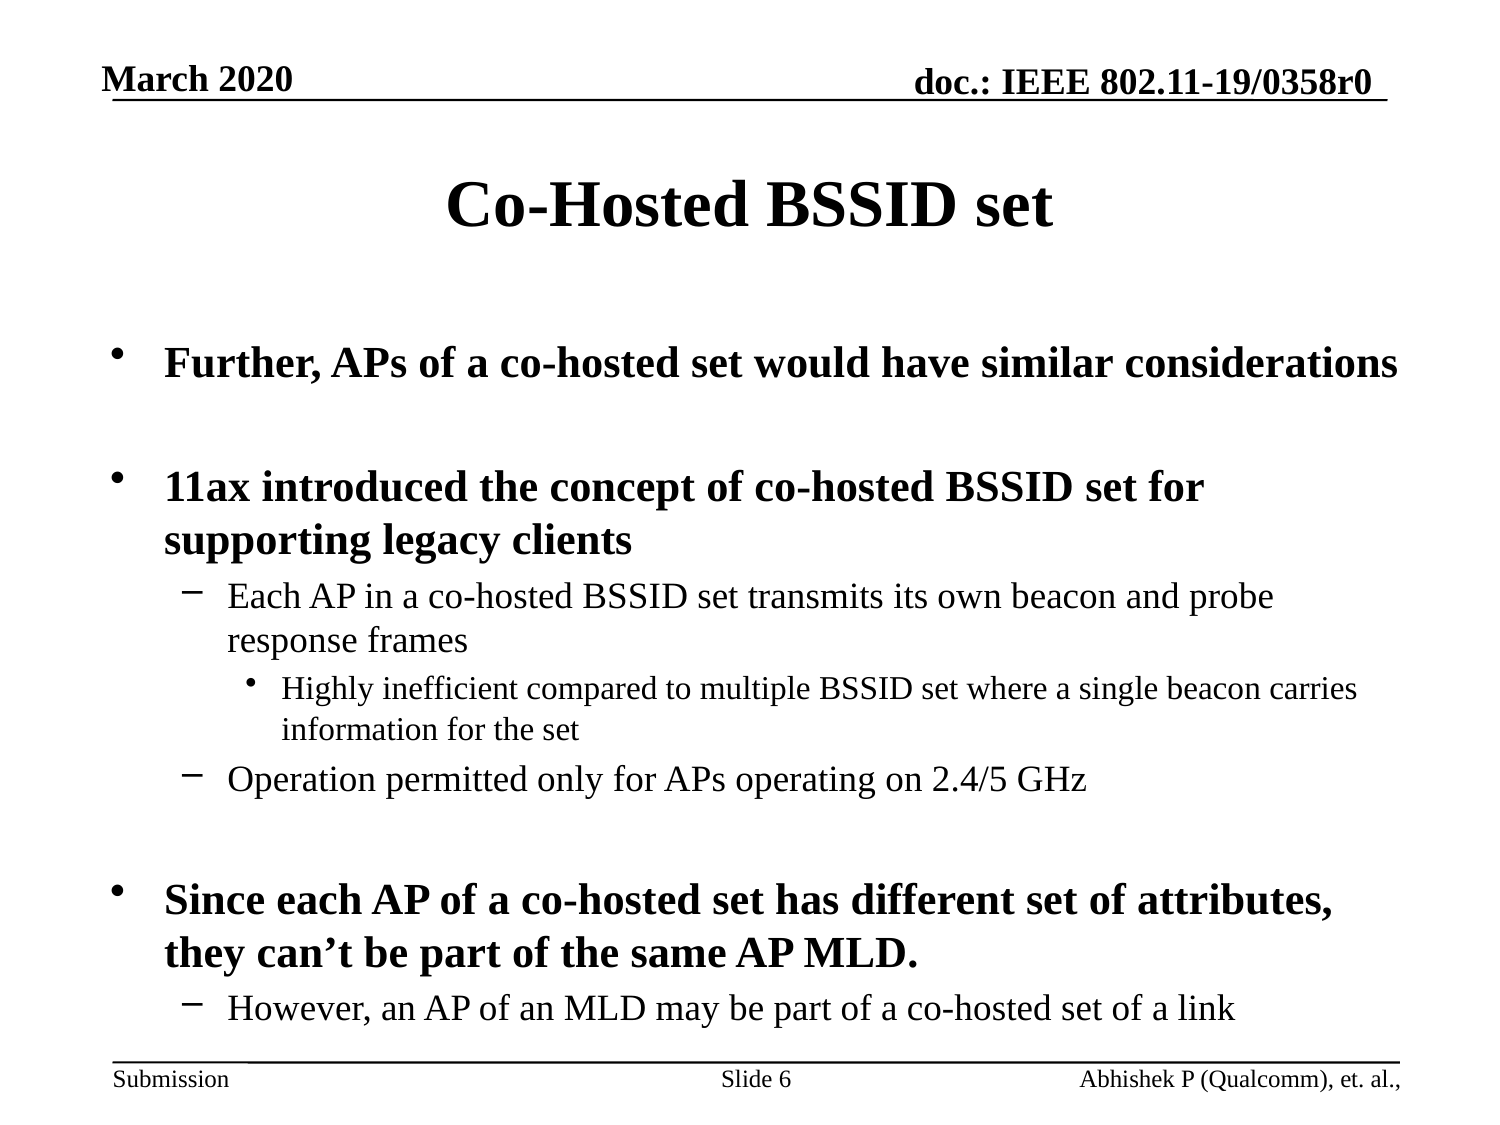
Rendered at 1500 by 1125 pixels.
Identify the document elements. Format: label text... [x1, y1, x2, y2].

title Co-Hosted BSSID set [112, 112, 1388, 288]
footer Abhishek P (Qualcomm), et. al., [949, 1061, 1402, 1093]
slide_number Slide 6 [712, 1061, 801, 1093]
list Further, APs of a co-hosted set would have similar considerations 11ax introduced the concept of co-hosted BSSID set for supporting legacy clients Each AP in a co-hosted BSSID set transmits its own beacon and probe response frames Highly inefficient compared to multiple BSSID set where a single beacon carries information for the set Operation permitted only for APs operating on 2.4/5 GHz Since each AP of a co-hosted set has different set of attributes, they can’t be part of the same AP MLD. However, an AP of an MLD may be part of a co-hosted set of a link [94, 324, 1420, 1063]
